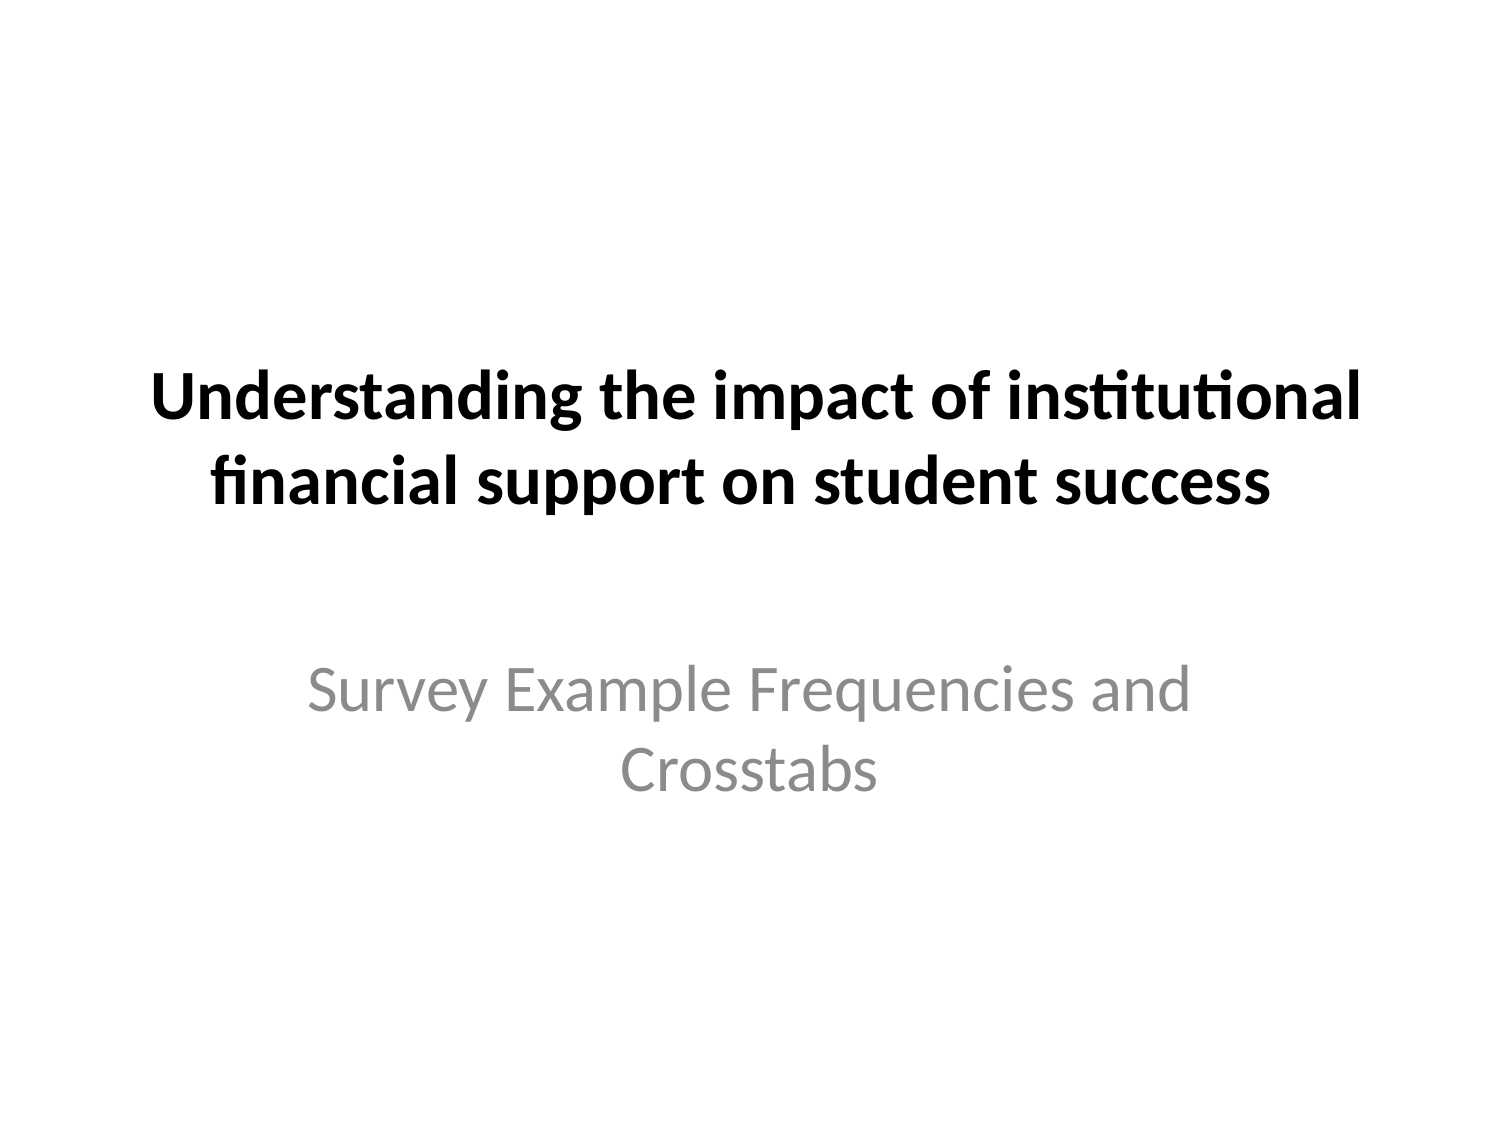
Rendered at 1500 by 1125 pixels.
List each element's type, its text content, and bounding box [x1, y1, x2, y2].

title Understanding the impact of institutional financial support on student success [112, 243, 1388, 539]
subtitle Survey Example Frequencies and Crosstabs [225, 637, 1275, 925]
